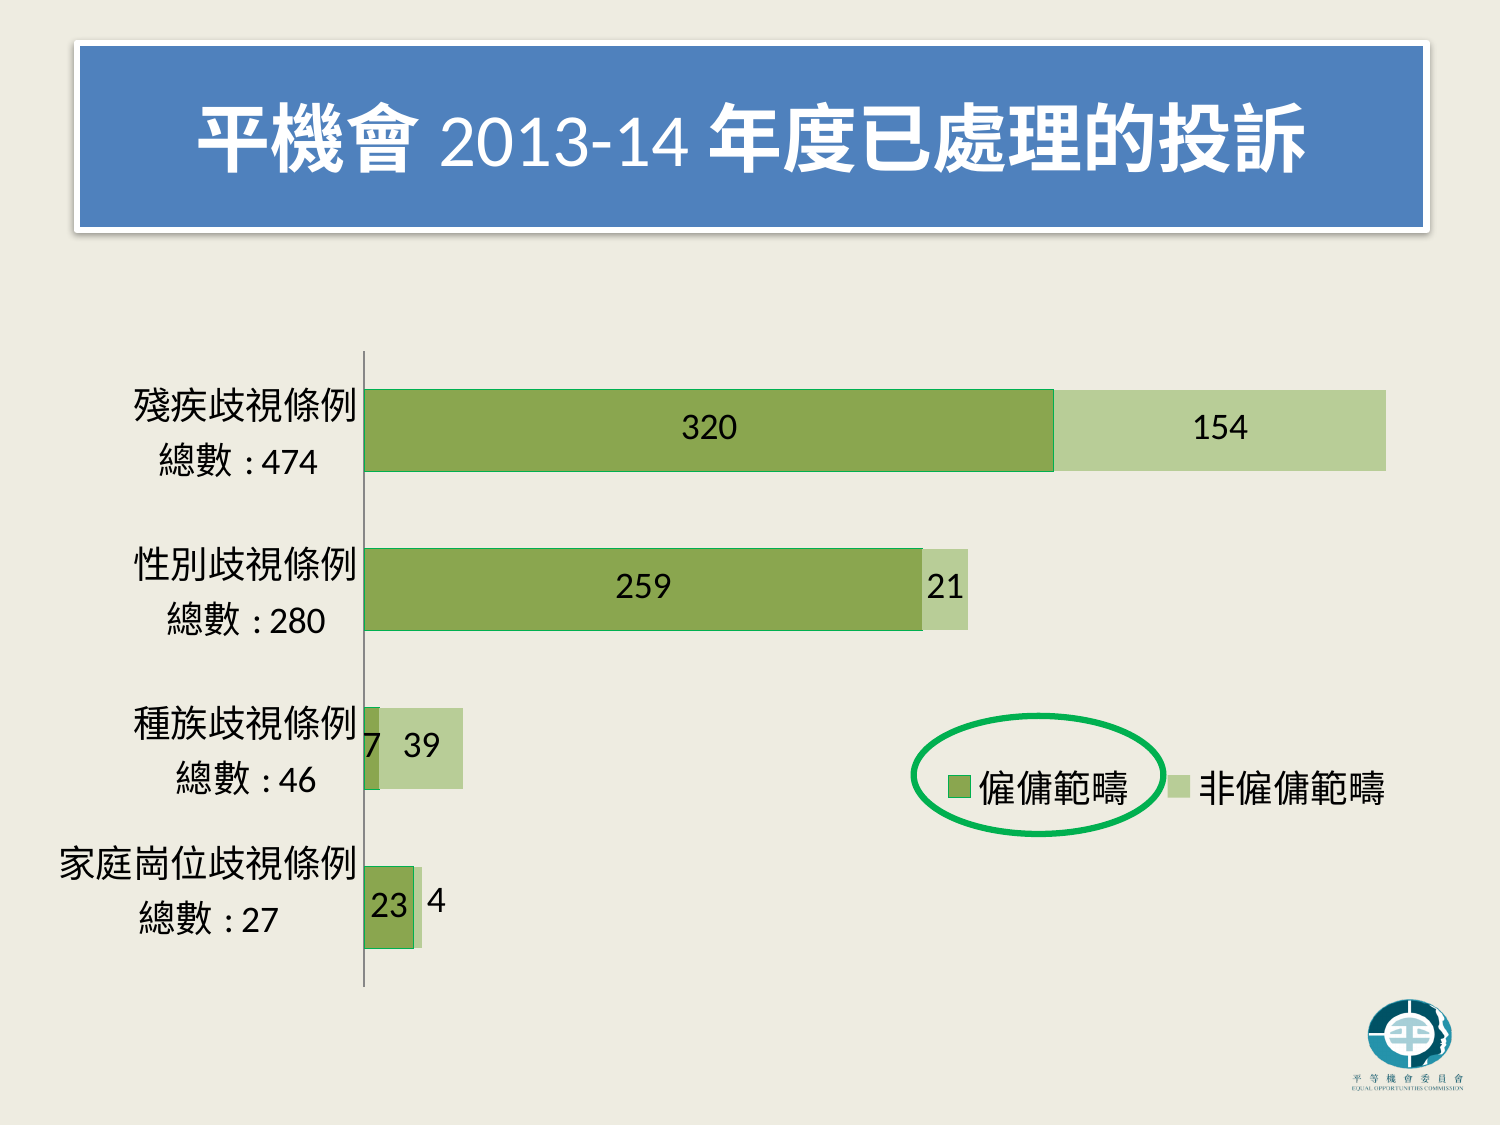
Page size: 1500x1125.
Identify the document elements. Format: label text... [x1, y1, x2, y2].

picture [1352, 1003, 1464, 1092]
text_box 平機會2013-14年度已處理的投訴 [74, 40, 1430, 233]
chart [29, 255, 1471, 1003]
